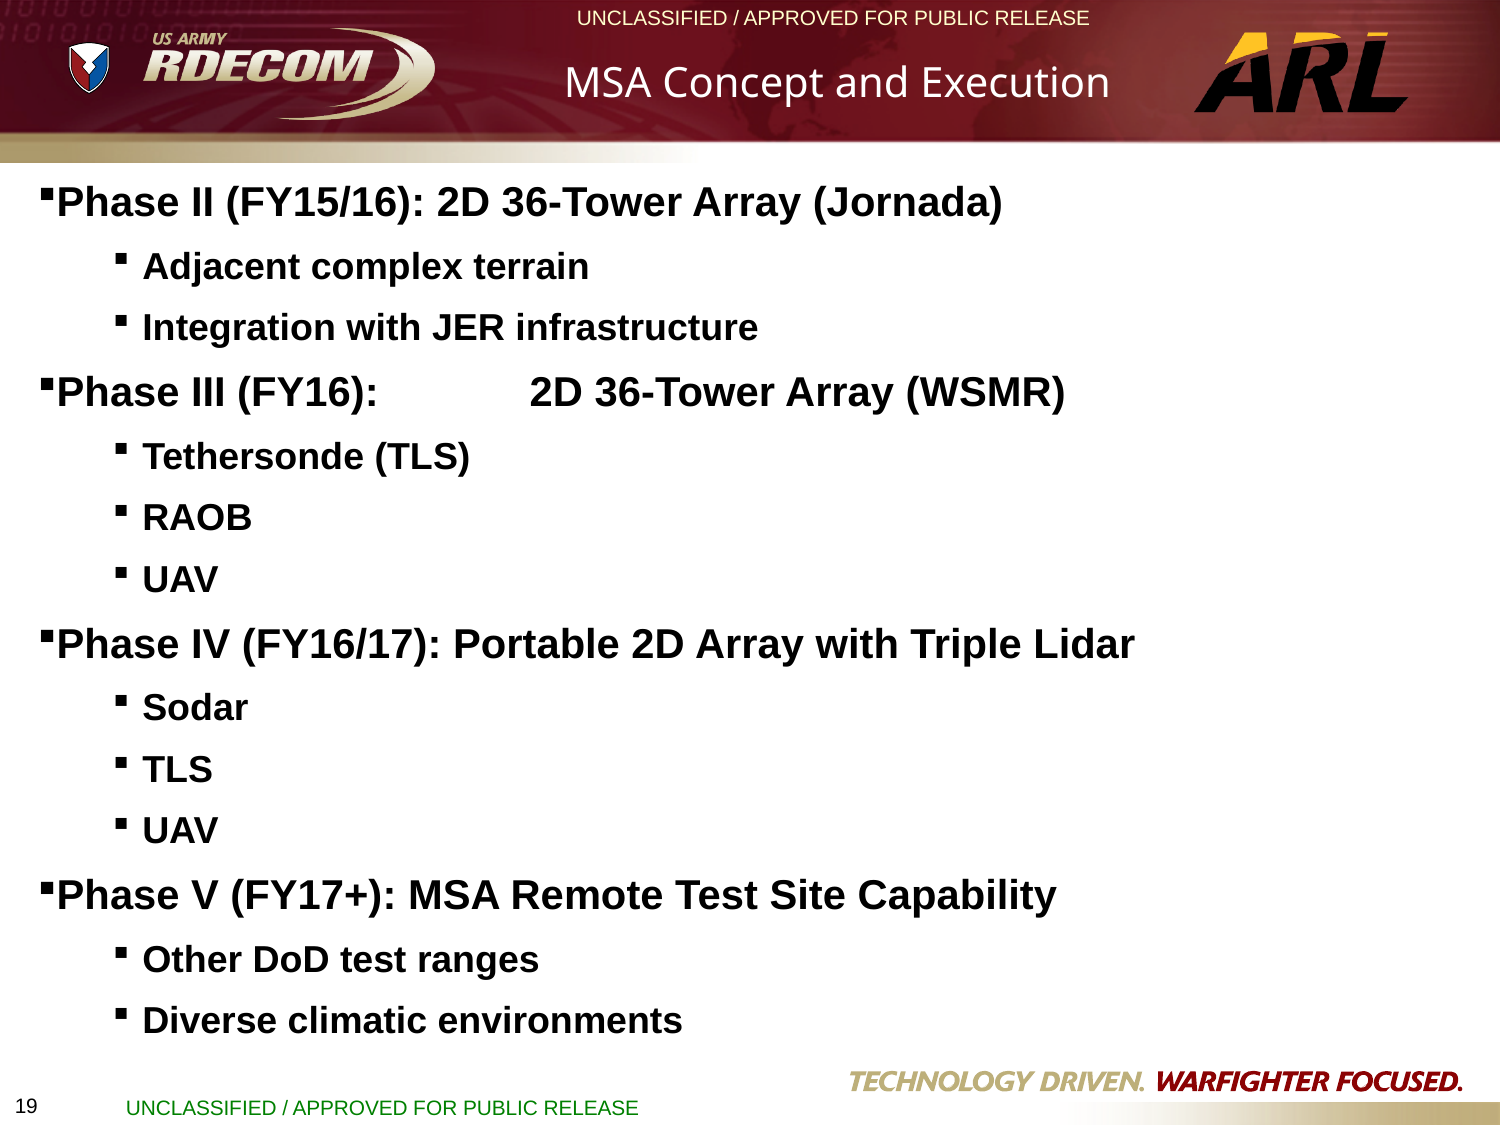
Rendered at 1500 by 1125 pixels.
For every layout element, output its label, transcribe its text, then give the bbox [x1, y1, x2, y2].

text_box Phase II (FY15/16): 2D 36-Tower Array (Jornada) Adjacent complex terrain Integration with JER infrastructure Phase III (FY16): 2D 36-Tower Array (WSMR) Tethersonde (TLS) RAOB UAV Phase IV (FY16/17): Portable 2D Array with Triple Lidar Sodar TLS UAV Phase V (FY17+): MSA Remote Test Site Capability Other DoD test ranges Diverse climatic environments [37, 174, 1225, 1125]
picture [0, 0, 1500, 163]
text_box MSA Concept and Execution [412, 12, 1263, 150]
picture [1225, 1102, 1500, 1125]
